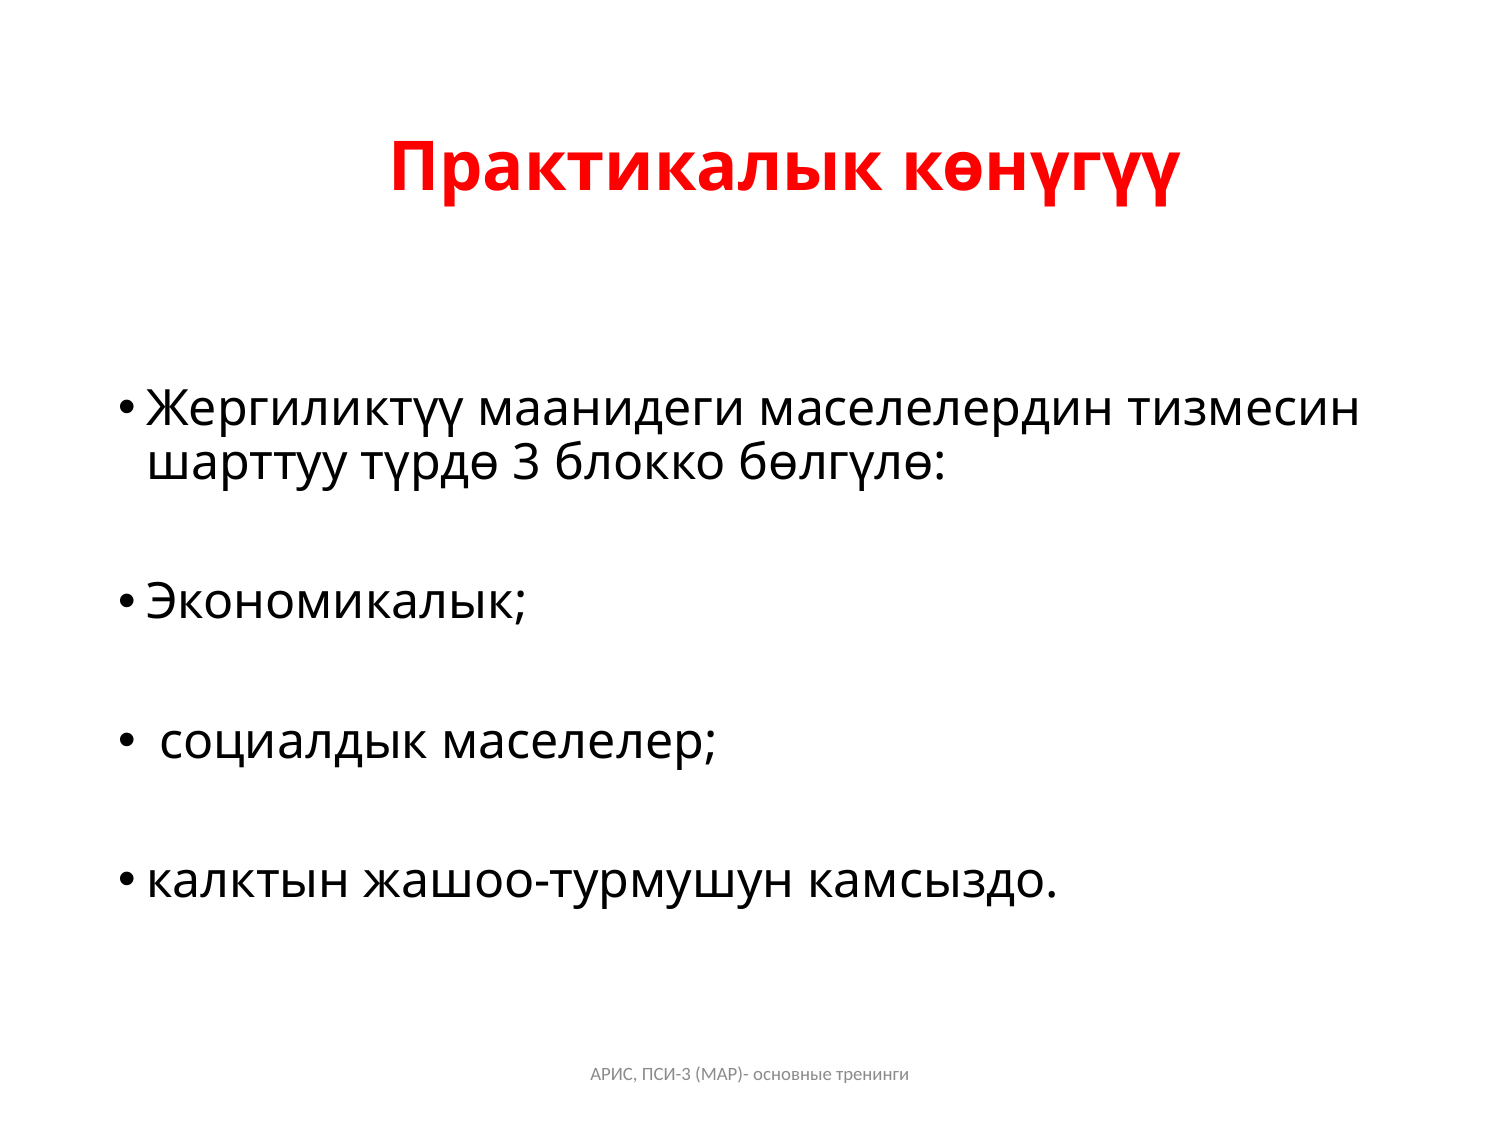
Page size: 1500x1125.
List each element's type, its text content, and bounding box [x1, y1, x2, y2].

list Жергиликтүү маанидеги маселелердин тизмесин шарттуу түрдө 3 блокко бөлгүлө: Экономикалык; социалдык маселелер; калктын жашоо-турмушун камсыздо. [103, 299, 1397, 1014]
title Практикалык көнүгүү [103, 59, 1397, 278]
footer АРИС, ПСИ-3 (МАР)- основные тренинги [496, 1042, 1004, 1103]
